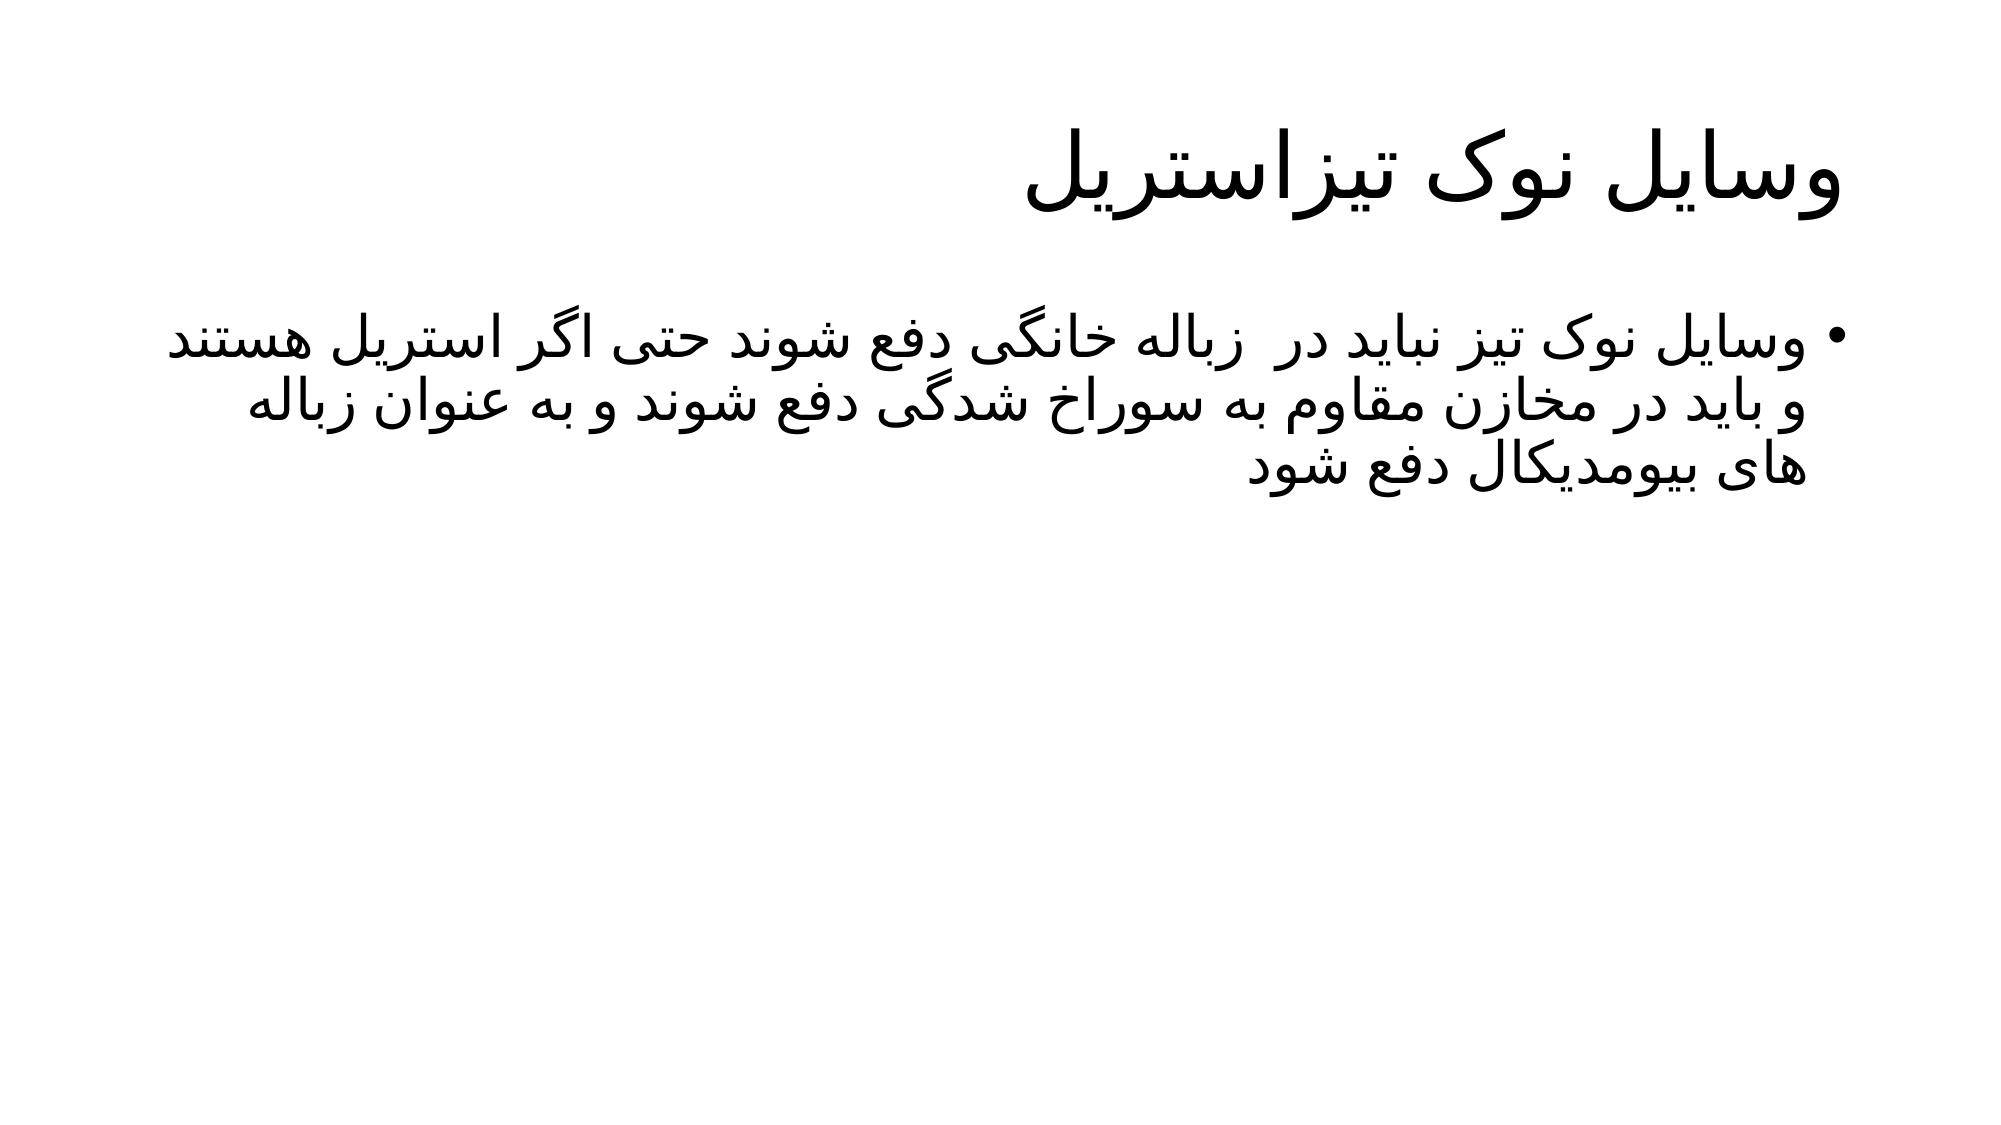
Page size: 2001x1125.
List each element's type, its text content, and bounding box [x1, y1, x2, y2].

title وسایل نوک تیزاستریل [137, 59, 1863, 278]
list وسایل نوک تیز نباید در زباله خانگی دفع شوند حتی اگر استریل هستند و باید در مخازن مقاوم به سوراخ شدگی دفع شوند و به عنوان زباله های بیومدیکال دفع شود [137, 299, 1863, 1014]
